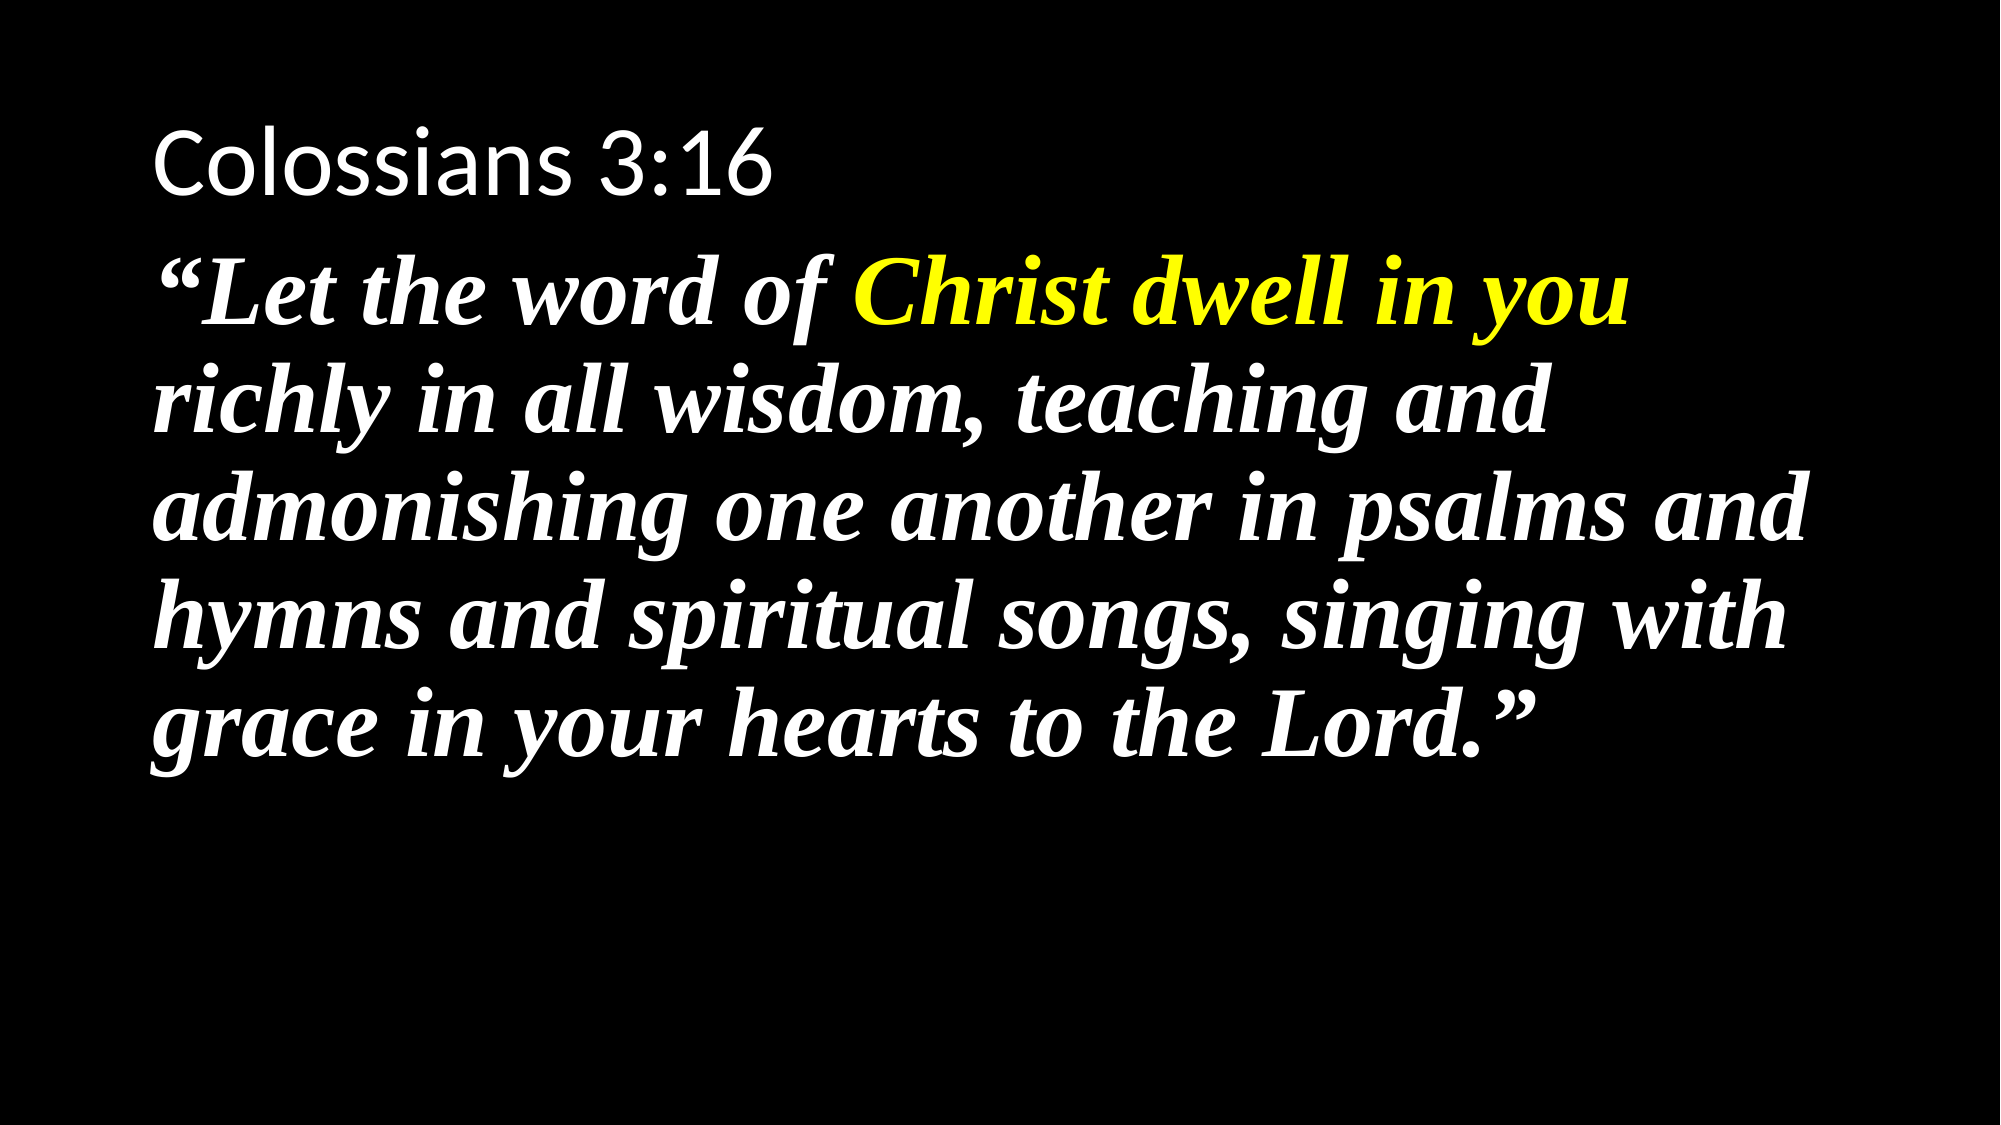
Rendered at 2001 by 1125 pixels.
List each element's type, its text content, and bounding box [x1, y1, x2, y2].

list Colossians 3:16 “Let the word of Christ dwell in you richly in all wisdom, teaching and admonishing one another in psalms and hymns and spiritual songs, singing with grace in your hearts to the Lord.” [137, 101, 1863, 1014]
